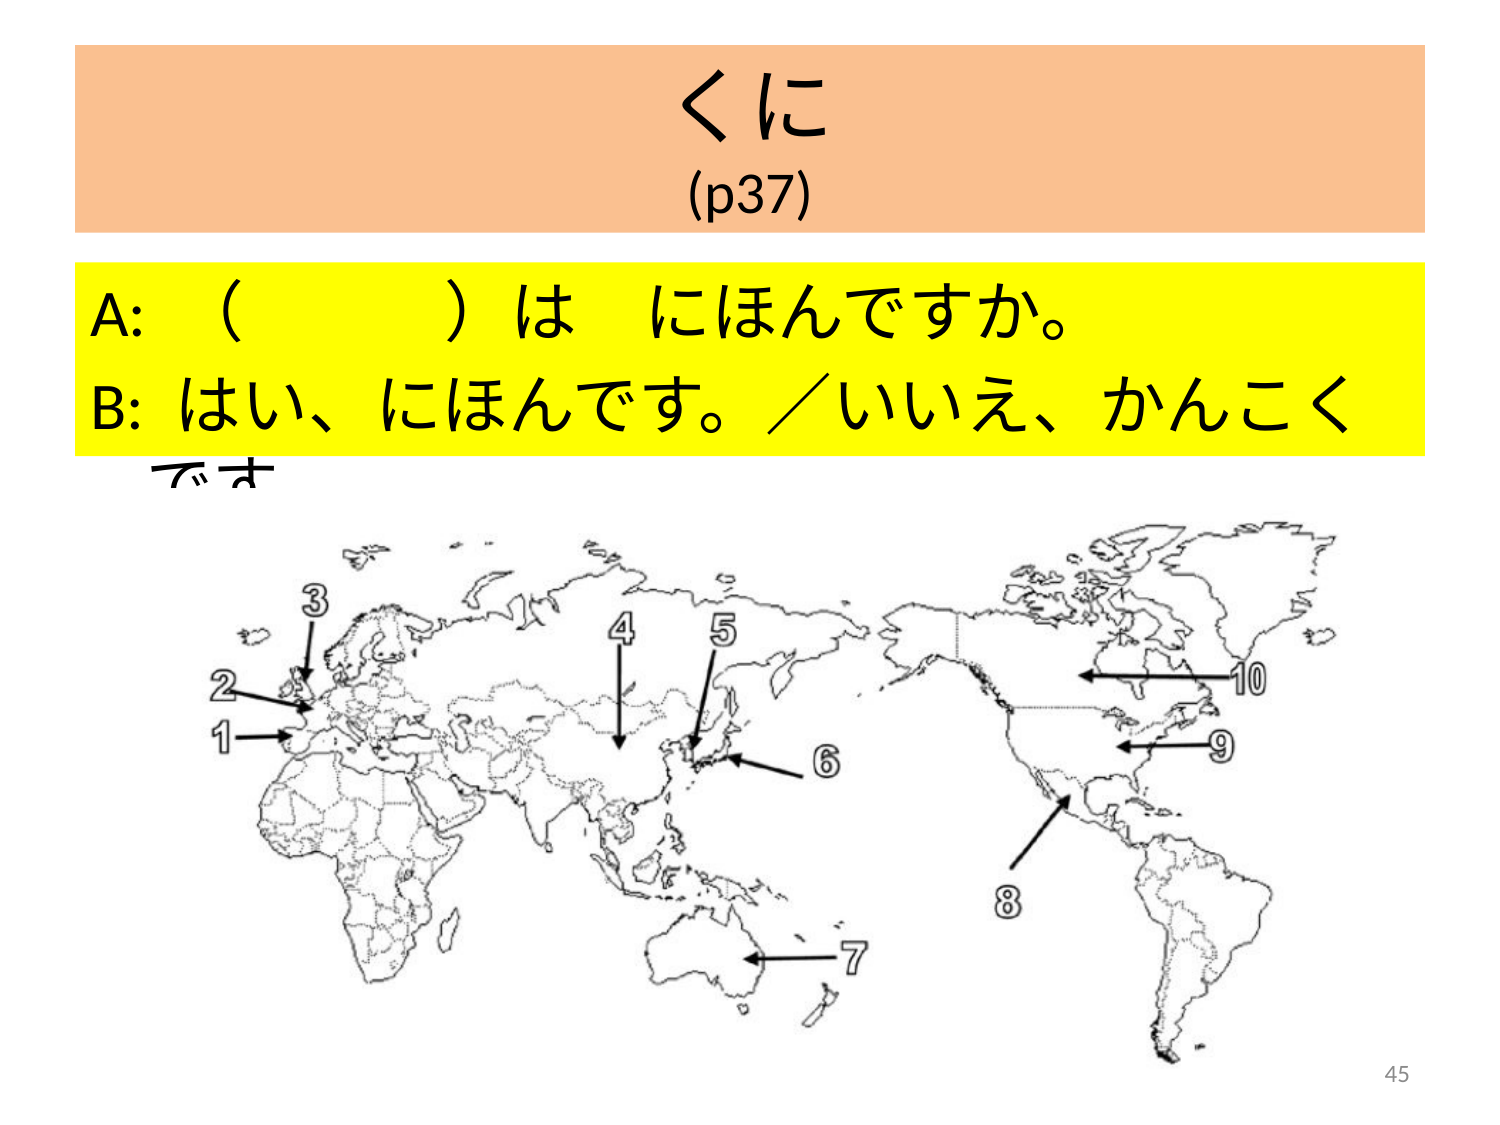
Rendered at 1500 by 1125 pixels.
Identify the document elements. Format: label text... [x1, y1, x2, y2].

picture [145, 488, 1381, 1103]
list A: （ ）は にほんですか。 B: はい、にほんです。／いいえ、かんこくです。 [75, 262, 1425, 457]
title くに (p37) [75, 45, 1425, 233]
slide_number 45 [1385, 1042, 1425, 1103]
